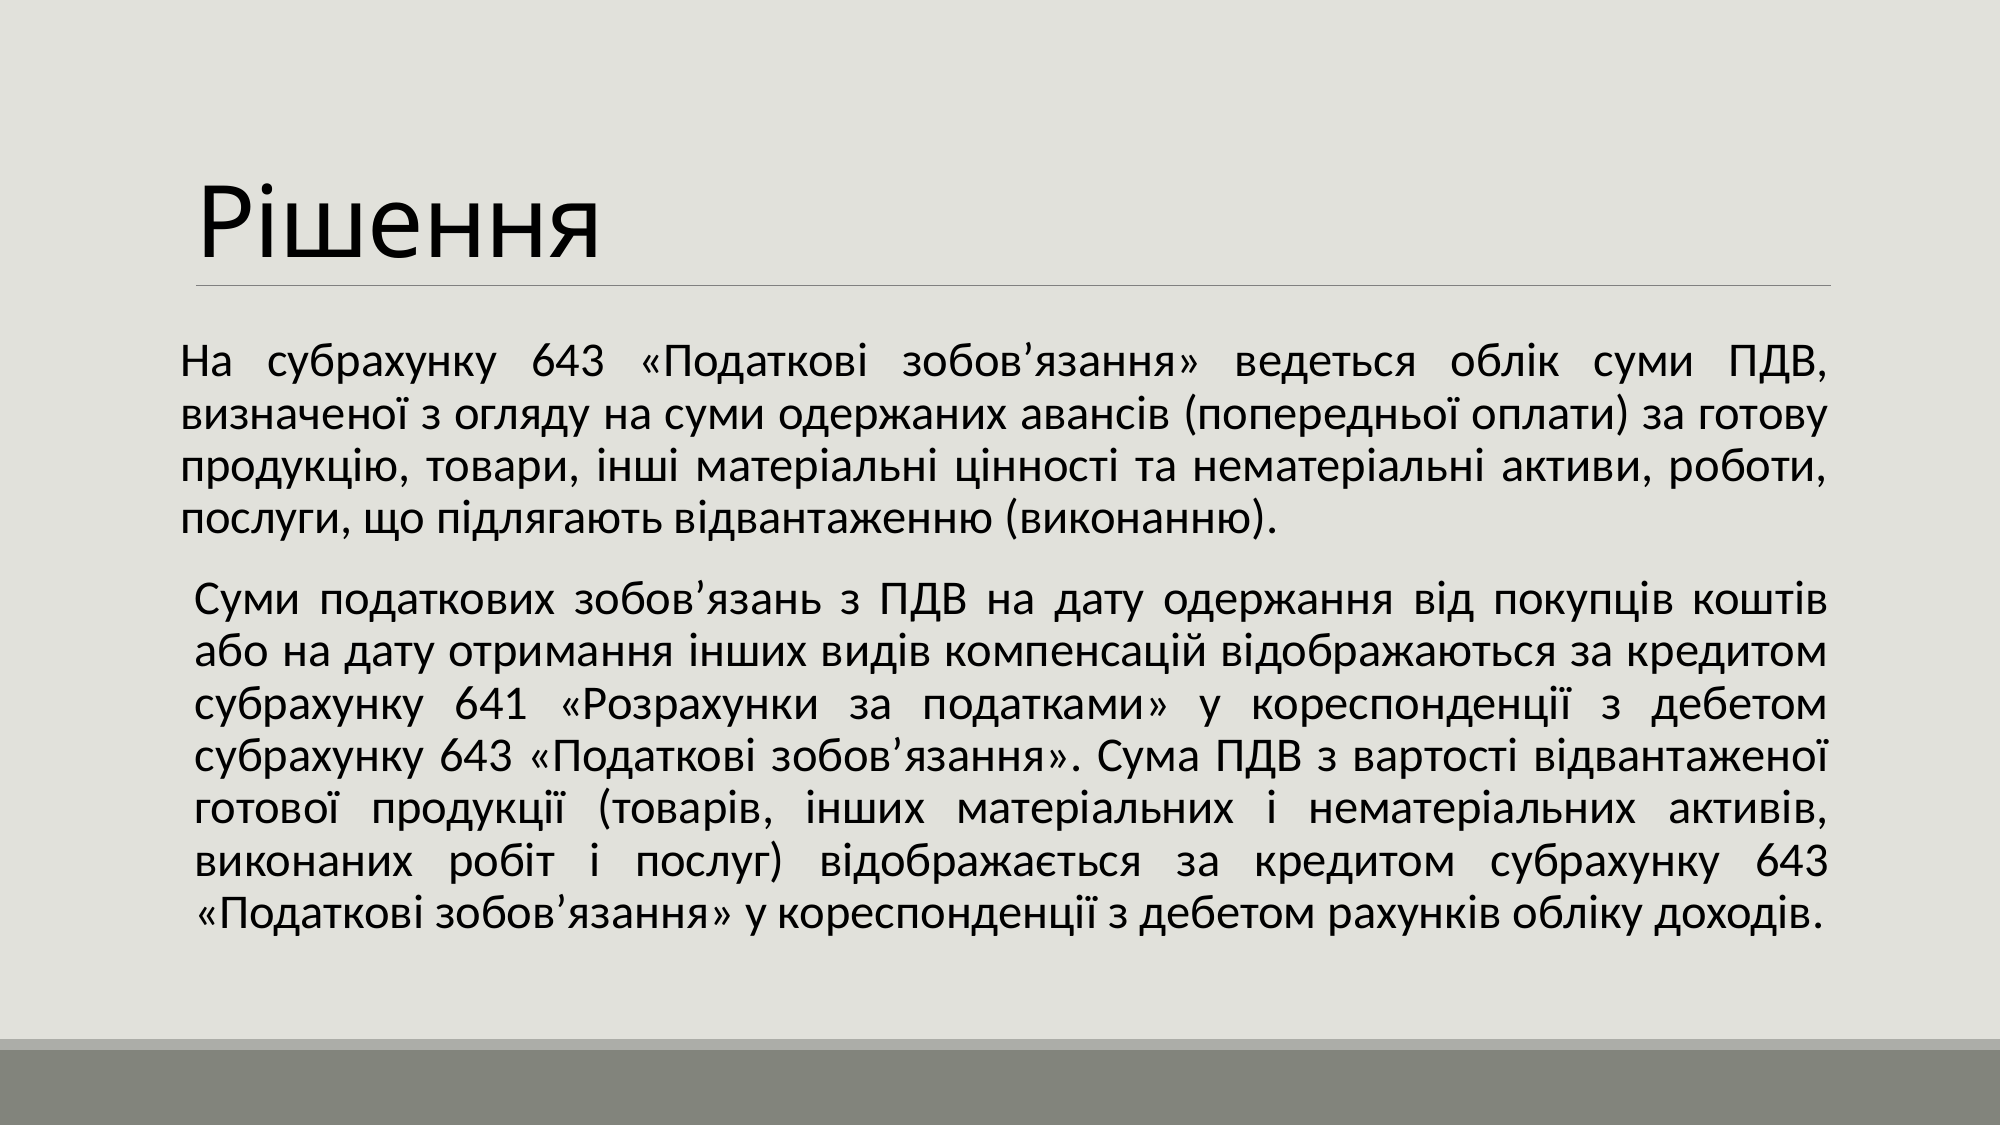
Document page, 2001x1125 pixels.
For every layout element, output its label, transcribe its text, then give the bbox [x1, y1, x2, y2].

list На субрахунку 643 «Податкові зобов’язання» ведеться облік суми ПДВ, визначеної з огляду на суми одержаних авансів (попередньої оплати) за готову продукцію, товари, інші матеріальні цінності та нематеріальні активи, роботи, послуги, що підлягають відвантаженню (виконанню). Суми податкових зобов’язань з ПДВ на дату одержання від покупців коштів або на дату отримання інших видів компенсацій відображаються за кредитом субрахунку 641 «Розрахунки за податками» у кореспонденції з дебетом субрахунку 643 «Податкові зобов’язання». Сума ПДВ з вартості відвантаженої готової продукції (товарів, інших матеріальних і нематеріальних активів, виконаних робіт і послуг) відображається за кредитом субрахунку 643 «Податкові зобов’язання» у кореспонденції з дебетом рахунків обліку доходів. [180, 327, 1830, 963]
title Рішення [180, 47, 1830, 285]
